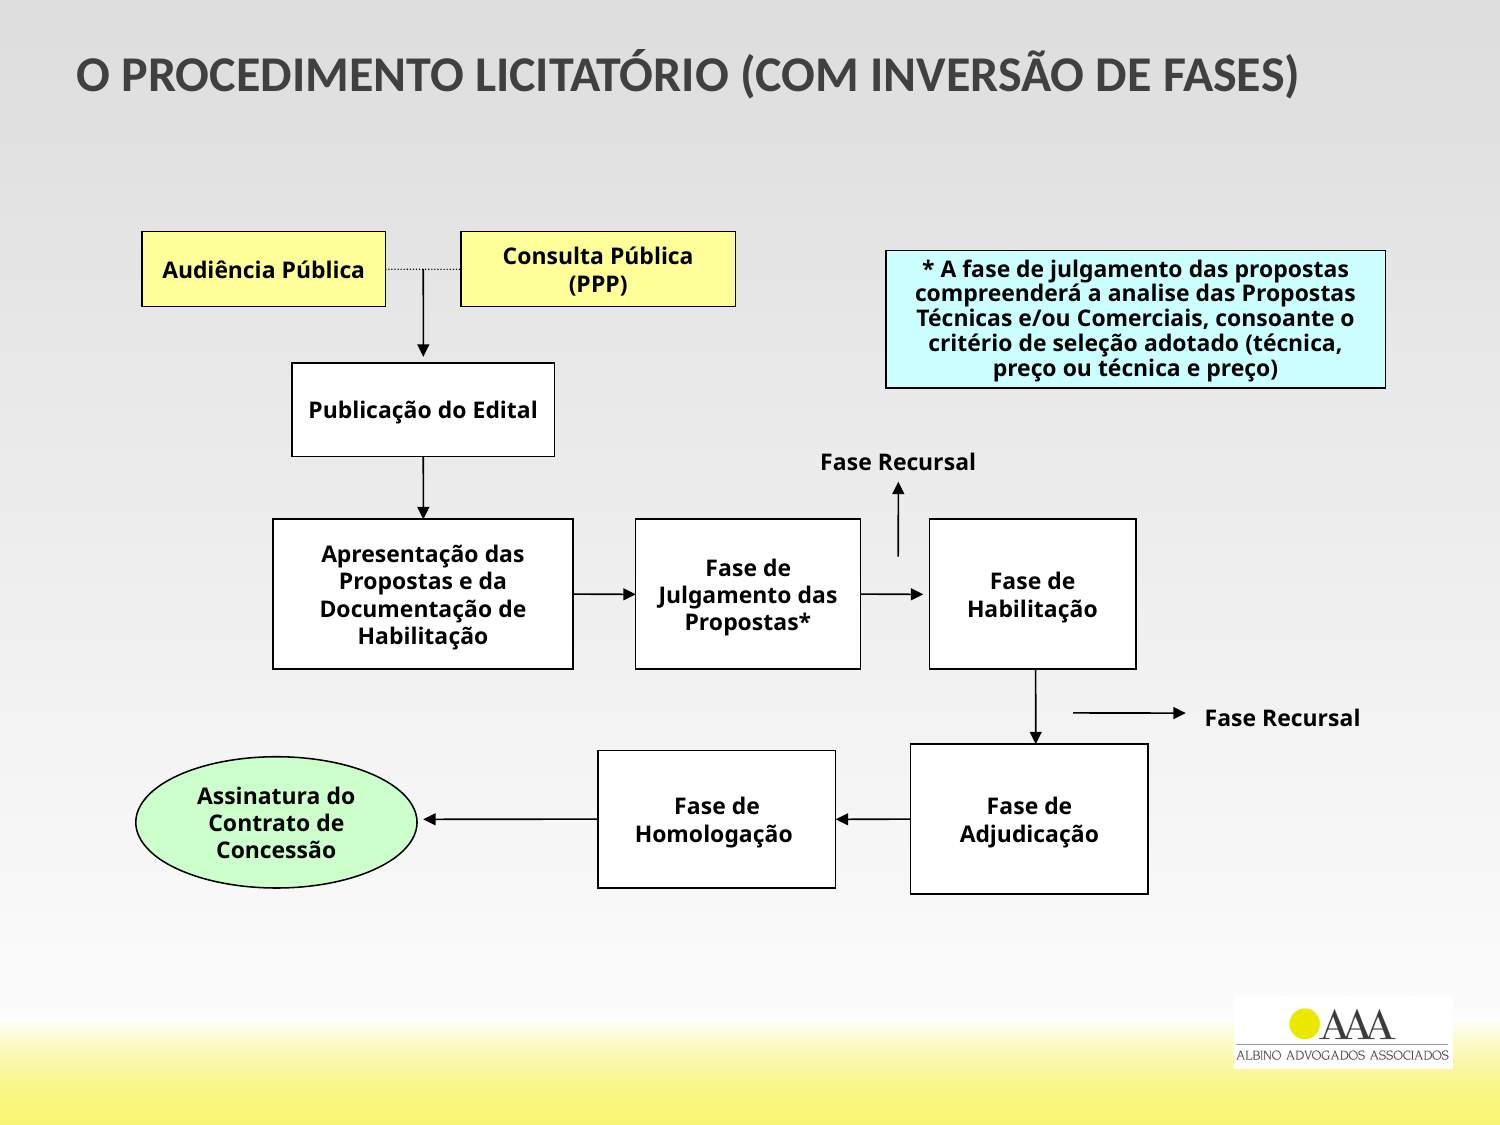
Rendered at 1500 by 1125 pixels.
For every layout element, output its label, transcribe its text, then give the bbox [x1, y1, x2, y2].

text_box Fase de Julgamento das Propostas* [635, 519, 861, 670]
text_box [417, 270, 430, 357]
text_box * A fase de julgamento das propostas compreenderá a analise das Propostas Técnicas e/ou Comerciais, consoante o critério de seleção adotado (técnica, preço ou técnica e preço) [885, 250, 1386, 388]
text_box [892, 481, 905, 557]
text_box [1073, 706, 1186, 720]
text_box [860, 588, 924, 601]
text_box Assinatura do Contrato de Concessão [135, 756, 418, 889]
text_box Audiência Pública [141, 231, 386, 307]
text_box Apresentação das Propostas e da Documentação de Habilitação [273, 519, 574, 670]
text_box O PROCEDIMENTO LICITATÓRIO (COM INVERSÃO DE FASES) [70, 42, 1307, 109]
text_box [423, 813, 599, 826]
text_box Publicação do Edital [292, 362, 555, 457]
text_box [835, 813, 911, 826]
text_box [1029, 669, 1042, 745]
text_box Fase de Habilitação [929, 519, 1136, 670]
text_box Fase Recursal [814, 444, 983, 482]
text_box [417, 456, 430, 520]
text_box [0, 996, 1500, 1125]
text_box Fase de Homologação [598, 750, 836, 888]
text_box Consulta Pública (PPP) [460, 231, 736, 307]
text_box Fase Recursal [1198, 700, 1367, 737]
text_box Fase de Adjudicação [910, 744, 1149, 895]
text_box [573, 588, 636, 601]
